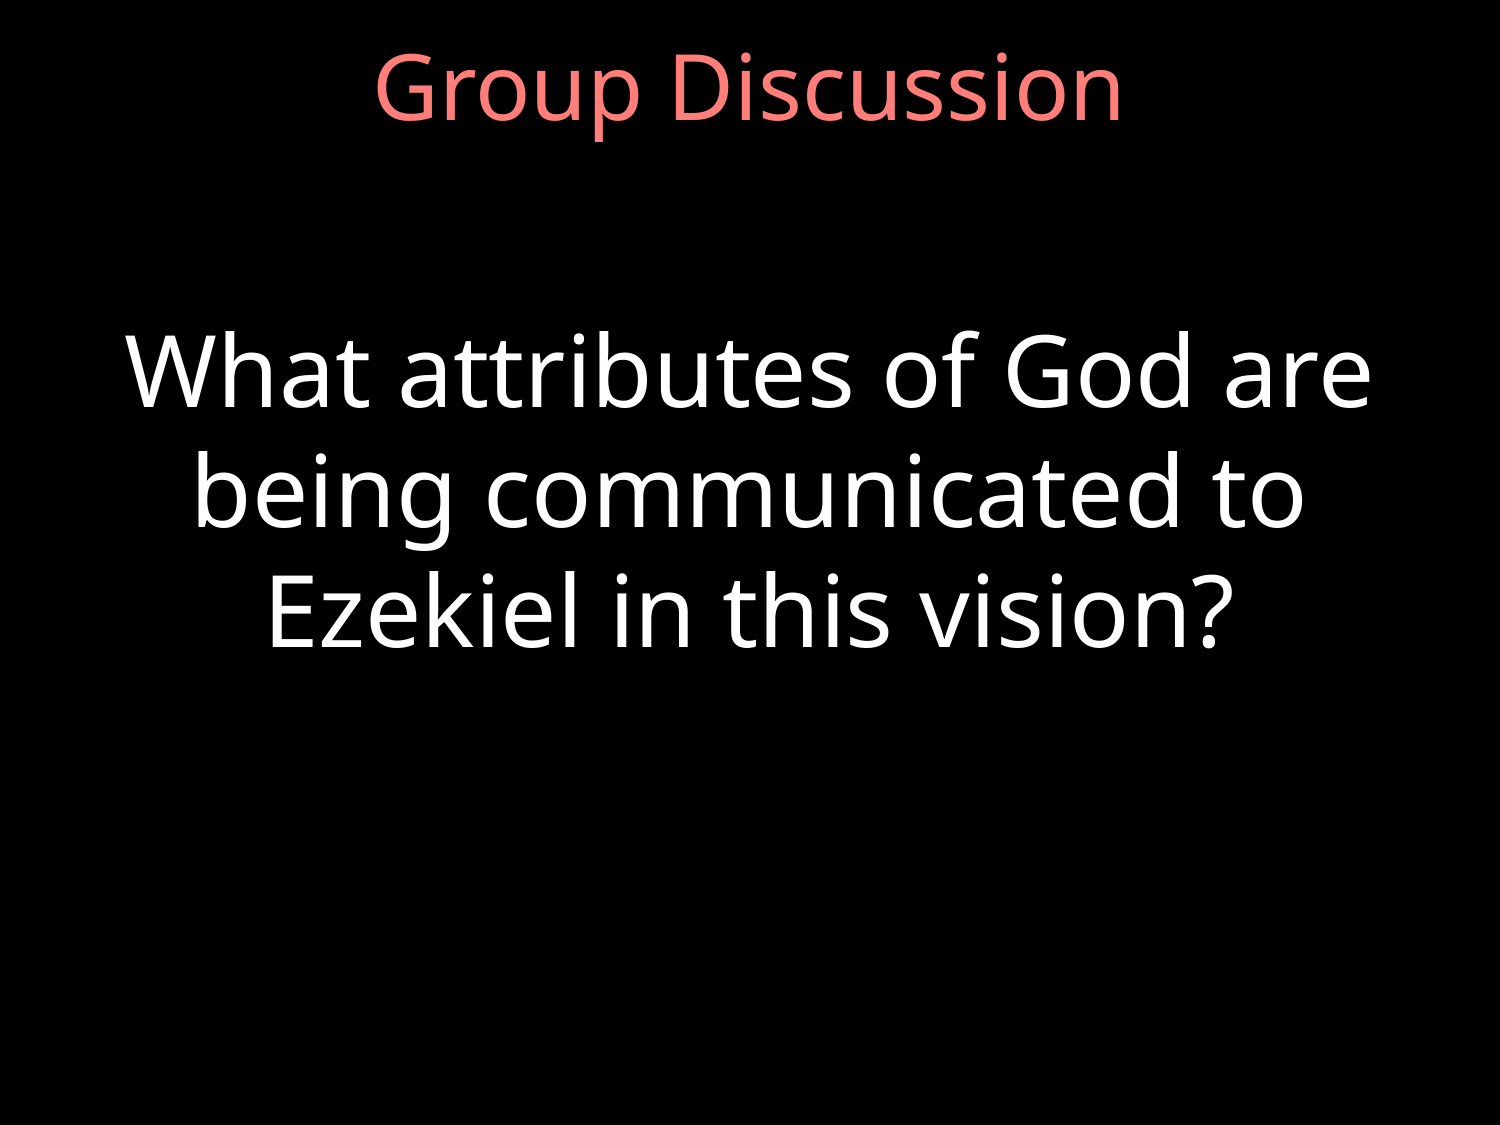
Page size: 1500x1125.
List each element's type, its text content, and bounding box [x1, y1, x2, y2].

title Group Discussion [103, 23, 1397, 158]
list What attributes of God are being communicated to Ezekiel in this vision? [103, 299, 1397, 1014]
